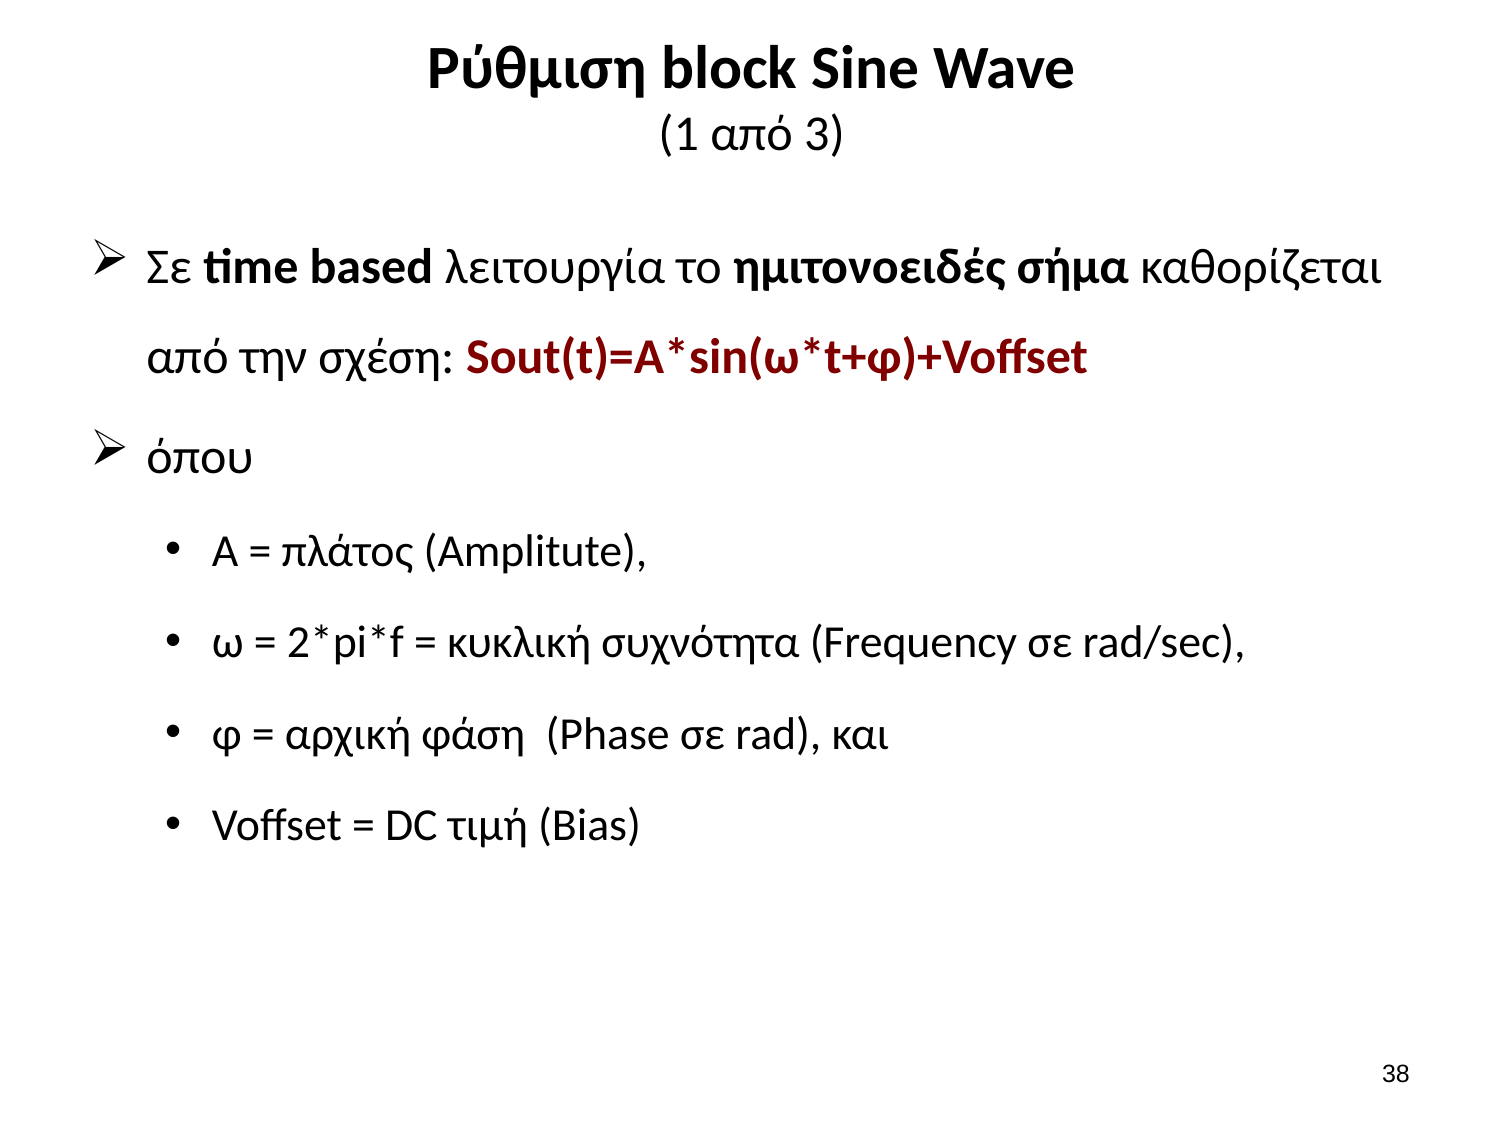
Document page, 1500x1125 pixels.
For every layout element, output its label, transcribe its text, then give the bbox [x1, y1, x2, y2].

slide_number 37 [1074, 1042, 1425, 1103]
list Σε time based λειτουργία το ημιτονοειδές σήμα καθορίζεται από την σχέση: Sout(t)=A*sin(ω*t+φ)+Voffset όπου Α = πλάτος (Amplitute), ω = 2*pi*f = κυκλική συχνότητα (Frequency σε rad/sec), φ = αρχική φάση (Phase σε rad), και Voffset = DC τιμή (Bias) [75, 196, 1425, 1024]
title Ρύθμιση block Sine Wave (1 από 3) [76, 19, 1427, 169]
